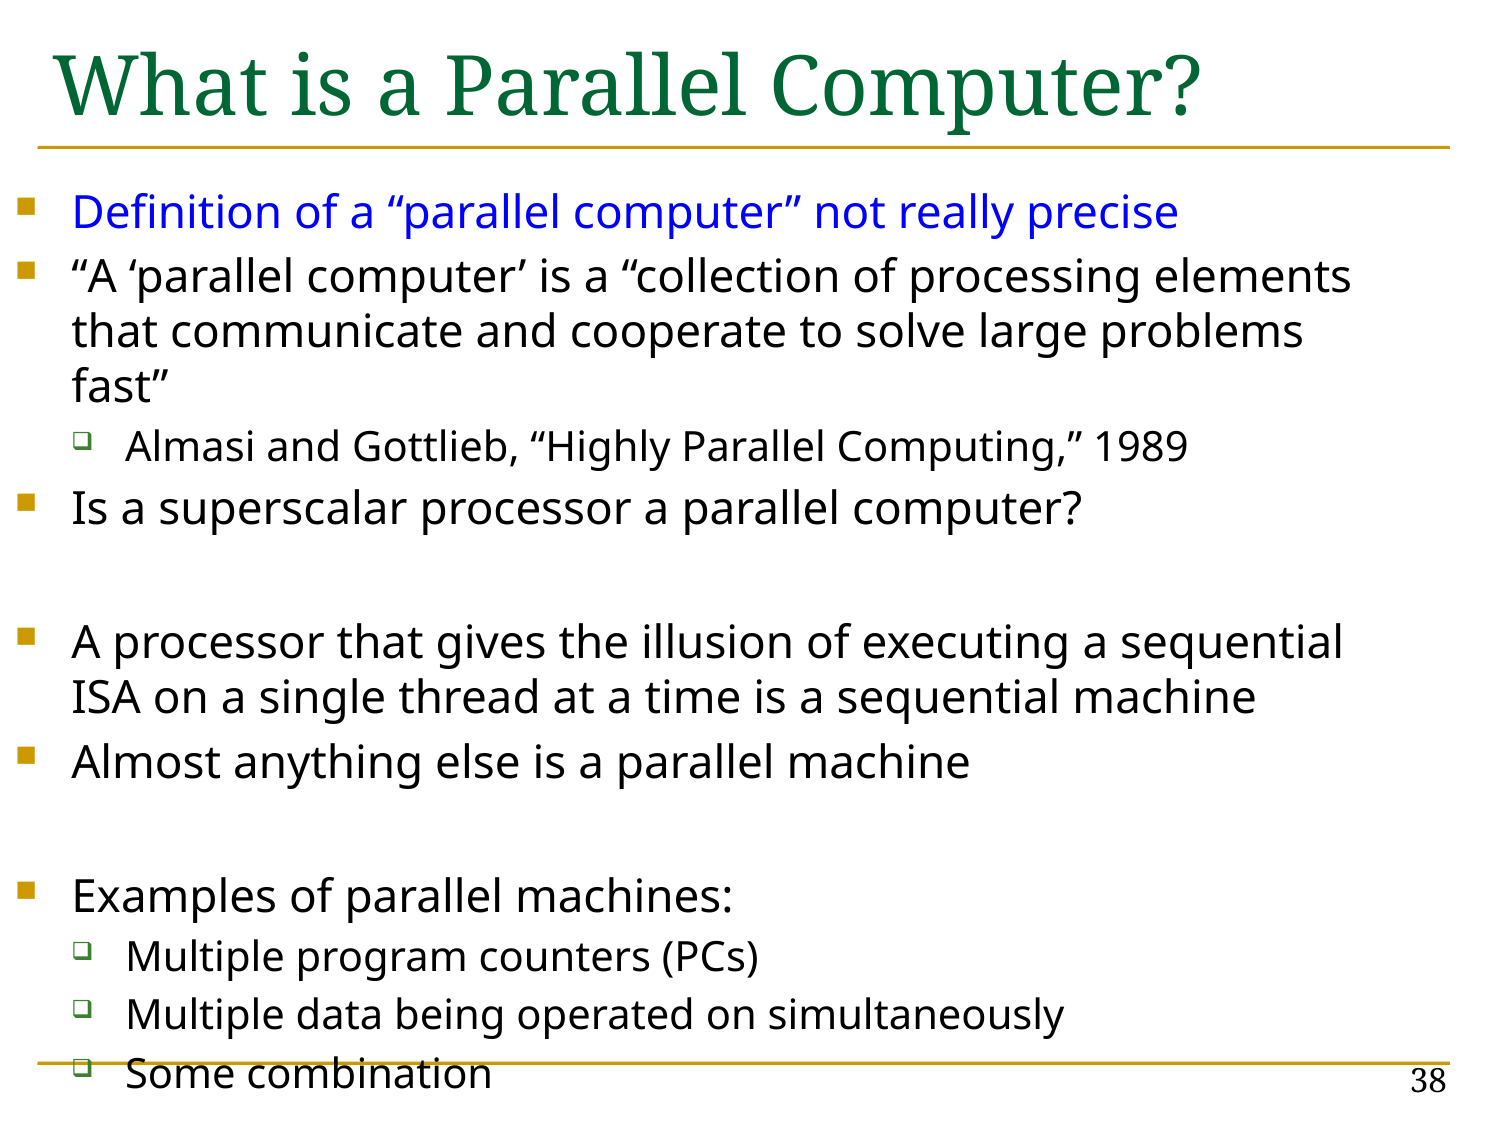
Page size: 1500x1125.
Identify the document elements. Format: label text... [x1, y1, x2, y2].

list Definition of a “parallel computer” not really precise “A ‘parallel computer’ is a “collection of processing elements that communicate and cooperate to solve large problems fast” Almasi and Gottlieb, “Highly Parallel Computing,” 1989 Is a superscalar processor a parallel computer? A processor that gives the illusion of executing a sequential ISA on a single thread at a time is a sequential machine Almost anything else is a parallel machine Examples of parallel machines: Multiple program counters (PCs) Multiple data being operated on simultaneously Some combination [0, 174, 1413, 1028]
title What is a Parallel Computer? [37, 24, 1450, 200]
slide_number 38 [1111, 1036, 1462, 1112]
